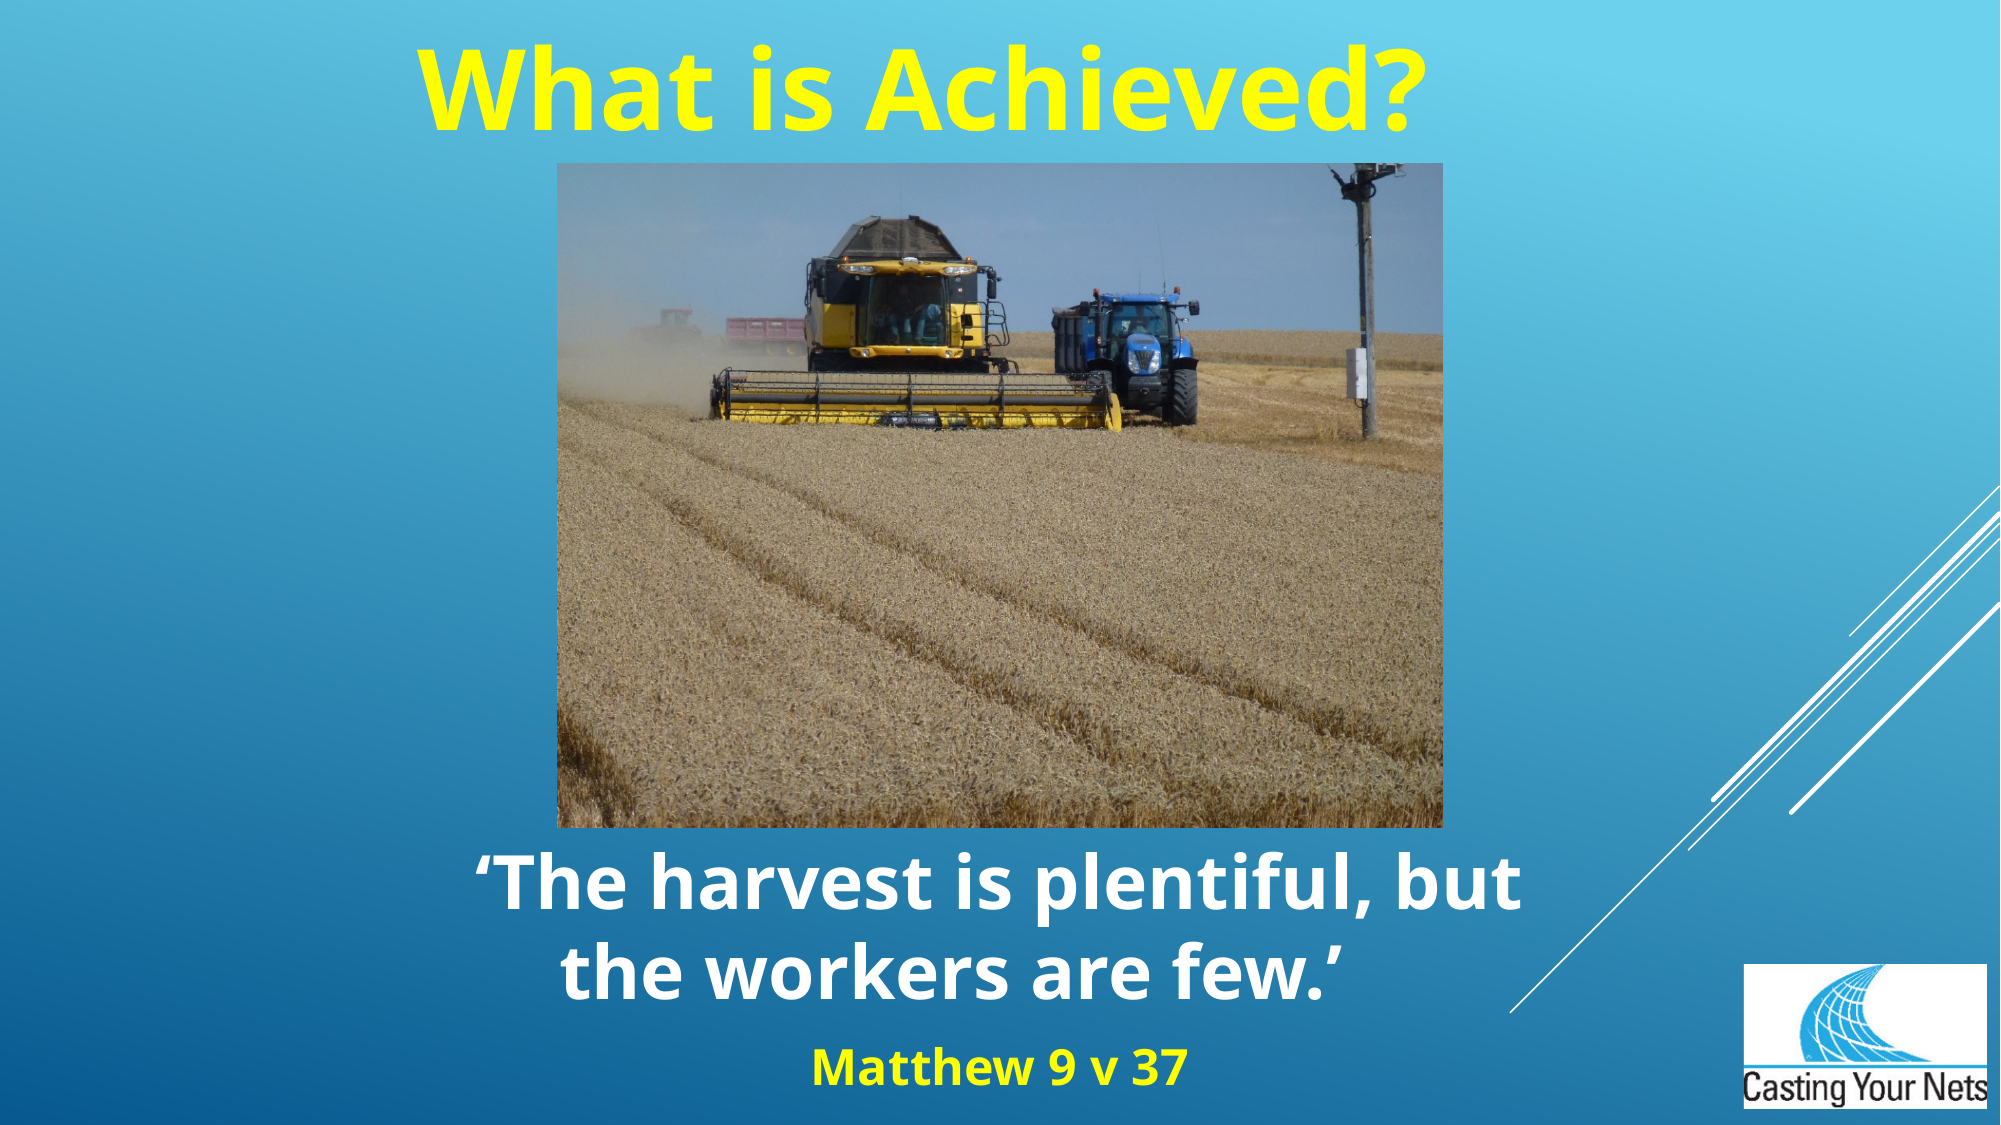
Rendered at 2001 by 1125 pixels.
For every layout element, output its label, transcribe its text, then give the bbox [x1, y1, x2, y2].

picture [1743, 964, 1988, 1109]
text_box Matthew 9 v 37 [796, 1027, 1204, 1103]
text_box ‘The harvest is plentiful, but the workers are few.’ [288, 827, 1712, 1023]
picture [557, 163, 1443, 828]
text_box What is Achieved? [402, 10, 1598, 161]
